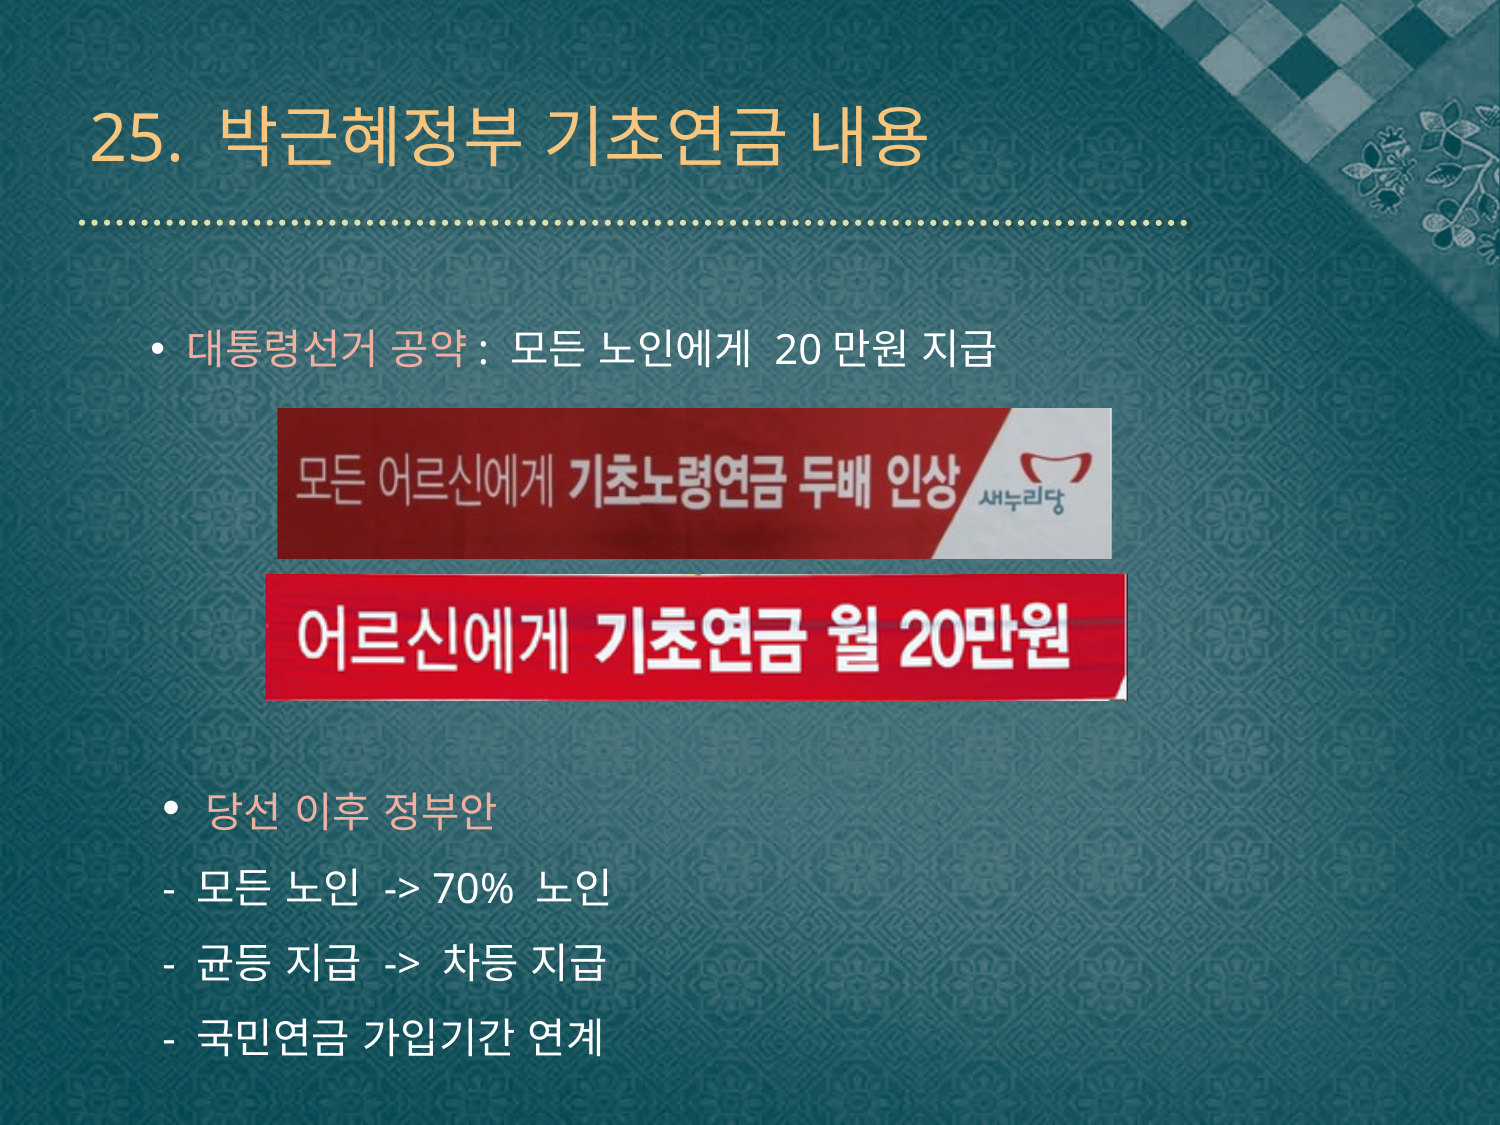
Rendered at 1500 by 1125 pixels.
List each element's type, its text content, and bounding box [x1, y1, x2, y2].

text_box 당선 이후 정부안 - 모든 노인 -> 70% 노인 - 균등 지급 -> 차등 지급 - 국민연금 가입기간 연계 [147, 739, 1329, 1070]
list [277, 408, 1112, 560]
picture [265, 574, 1129, 701]
text_box 대통령선거 공약: 모든 노인에게 20만원 지급 [135, 290, 1317, 381]
title 25. 박근혜정부 기초연금 내용 [75, 58, 1447, 211]
